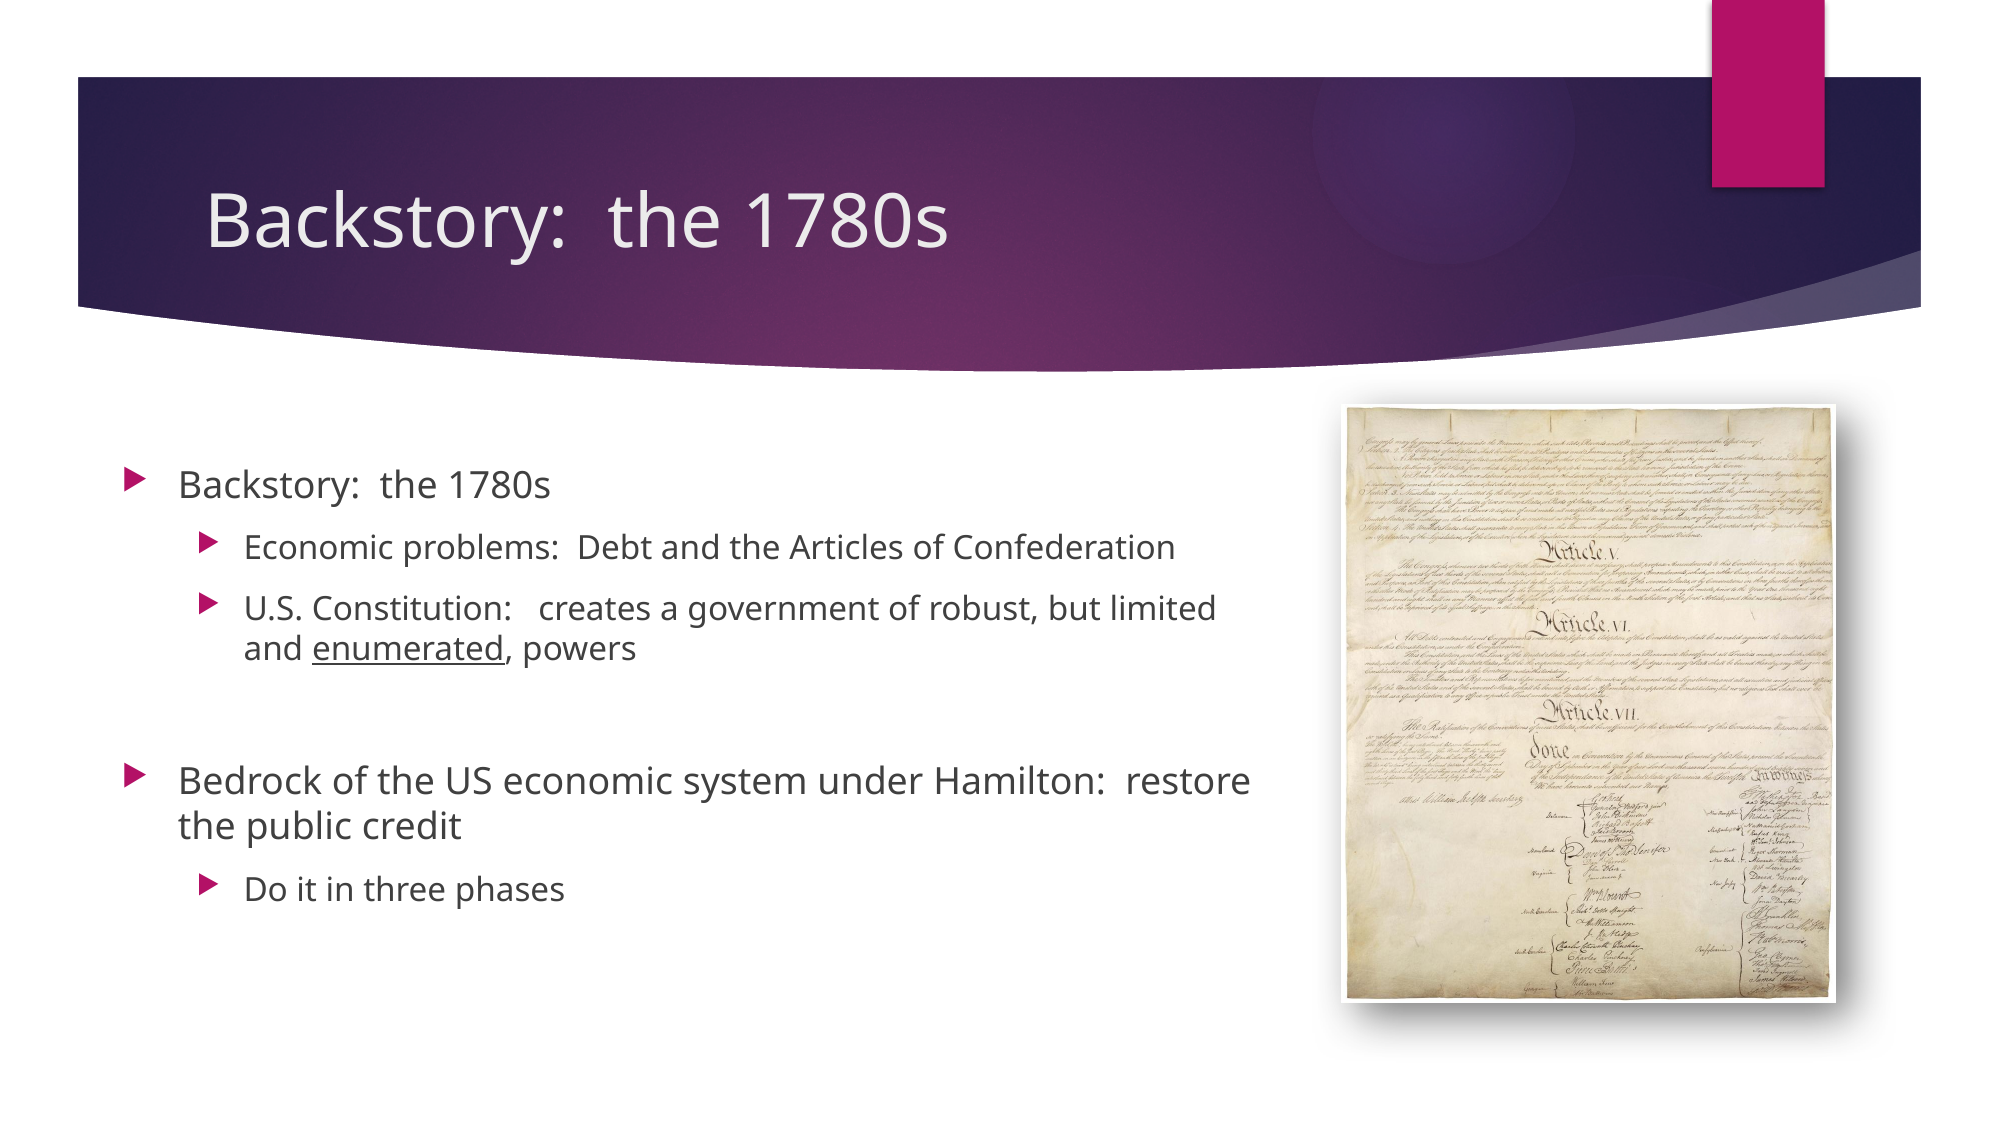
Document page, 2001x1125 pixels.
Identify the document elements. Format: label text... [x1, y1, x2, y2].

title Backstory: the 1780s [189, 159, 1627, 276]
picture [1341, 403, 1836, 1003]
list Backstory: the 1780s Economic problems: Debt and the Articles of Confederation U.S. Constitution: creates a government of robust, but limited and enumerated, powers Bedrock of the US economic system under Hamilton: restore the public credit Do it in three phases [106, 387, 1283, 1089]
